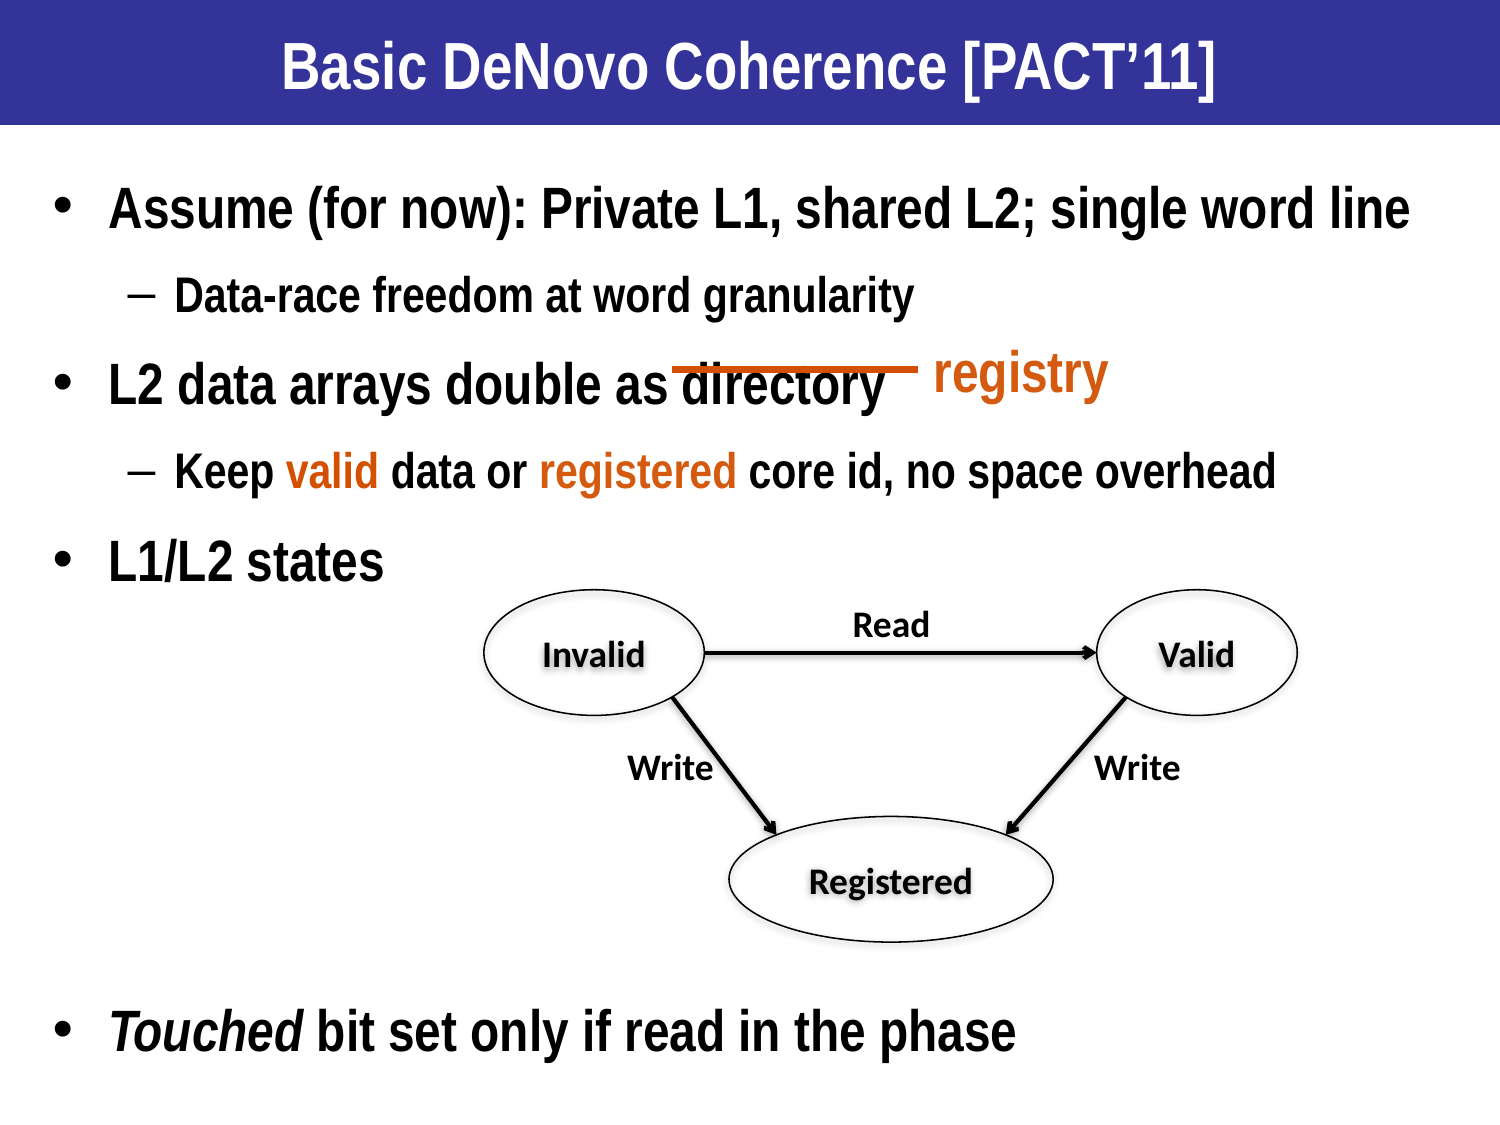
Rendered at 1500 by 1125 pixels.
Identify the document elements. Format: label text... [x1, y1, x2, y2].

list Assume (for now): Private L1, shared L2; single word line Data-race freedom at word granularity L2 data arrays double as directory Keep valid data or registered core id, no space overhead L1/L2 states Touched bit set only if read in the phase [37, 162, 1438, 1088]
title Basic DeNovo Coherence [PACT’11] [0, 0, 1500, 125]
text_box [483, 589, 1298, 943]
text_box registry [919, 326, 1124, 412]
